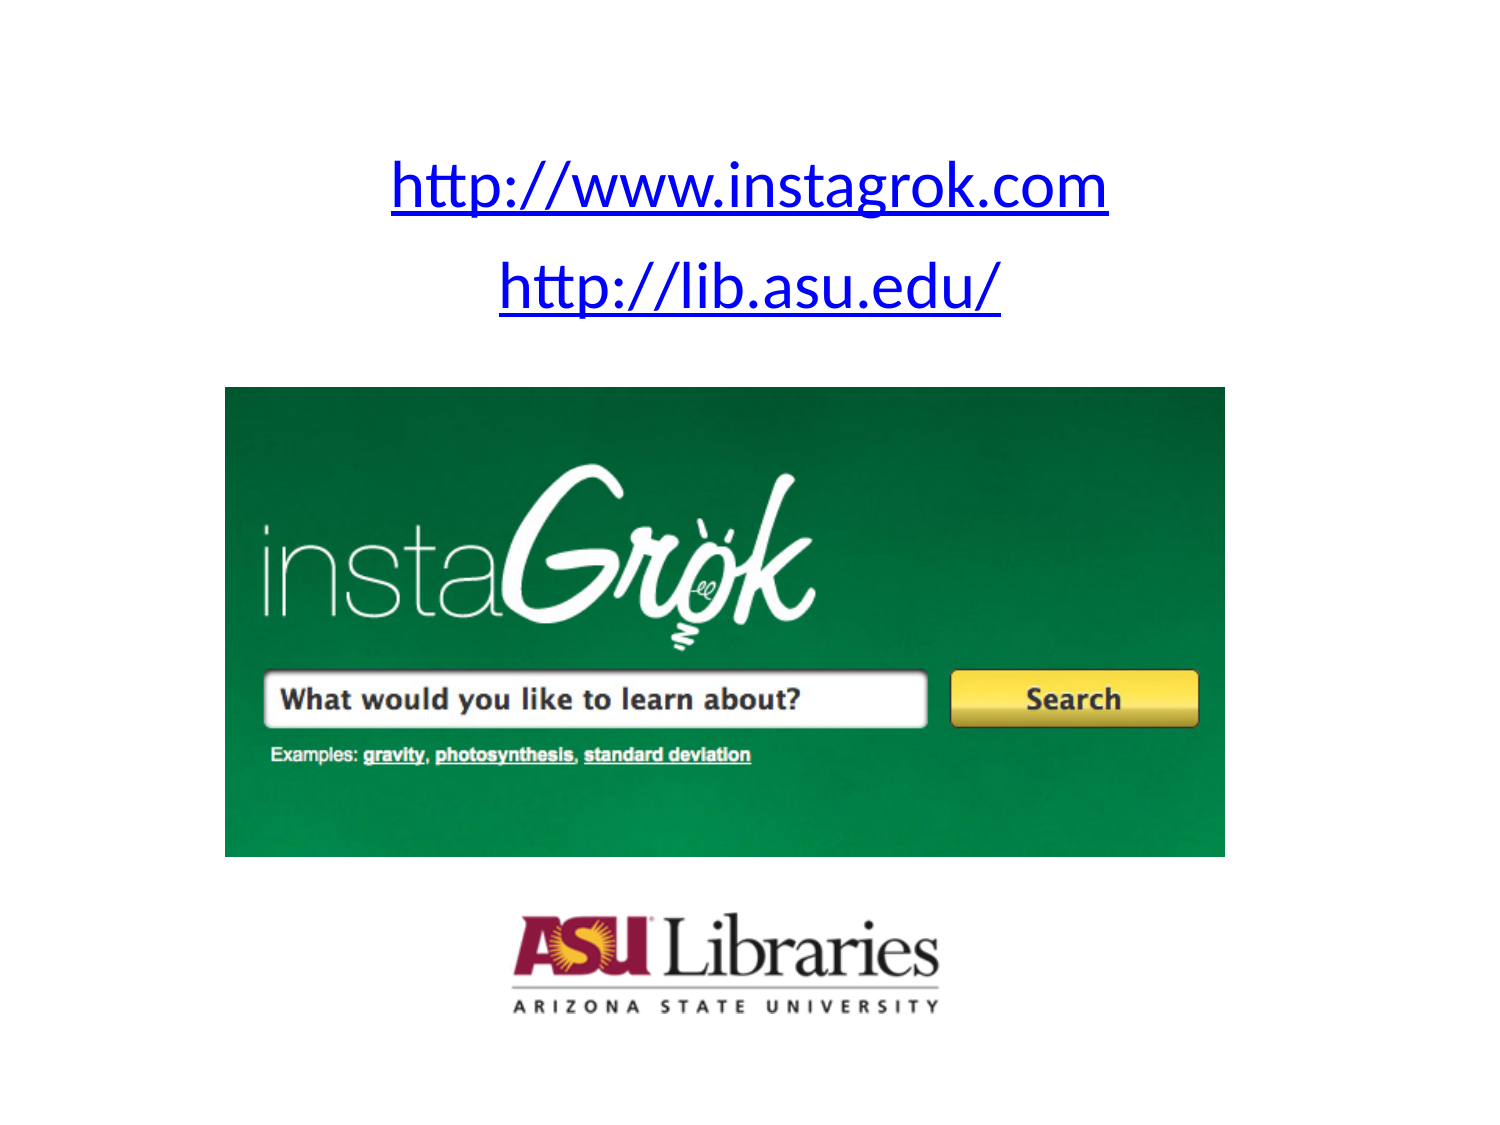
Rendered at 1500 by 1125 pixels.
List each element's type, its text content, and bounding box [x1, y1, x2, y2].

picture [224, 387, 1226, 857]
picture [510, 912, 940, 1015]
list http://www.instagrok.com http://lib.asu.edu/ [75, 125, 1425, 1005]
